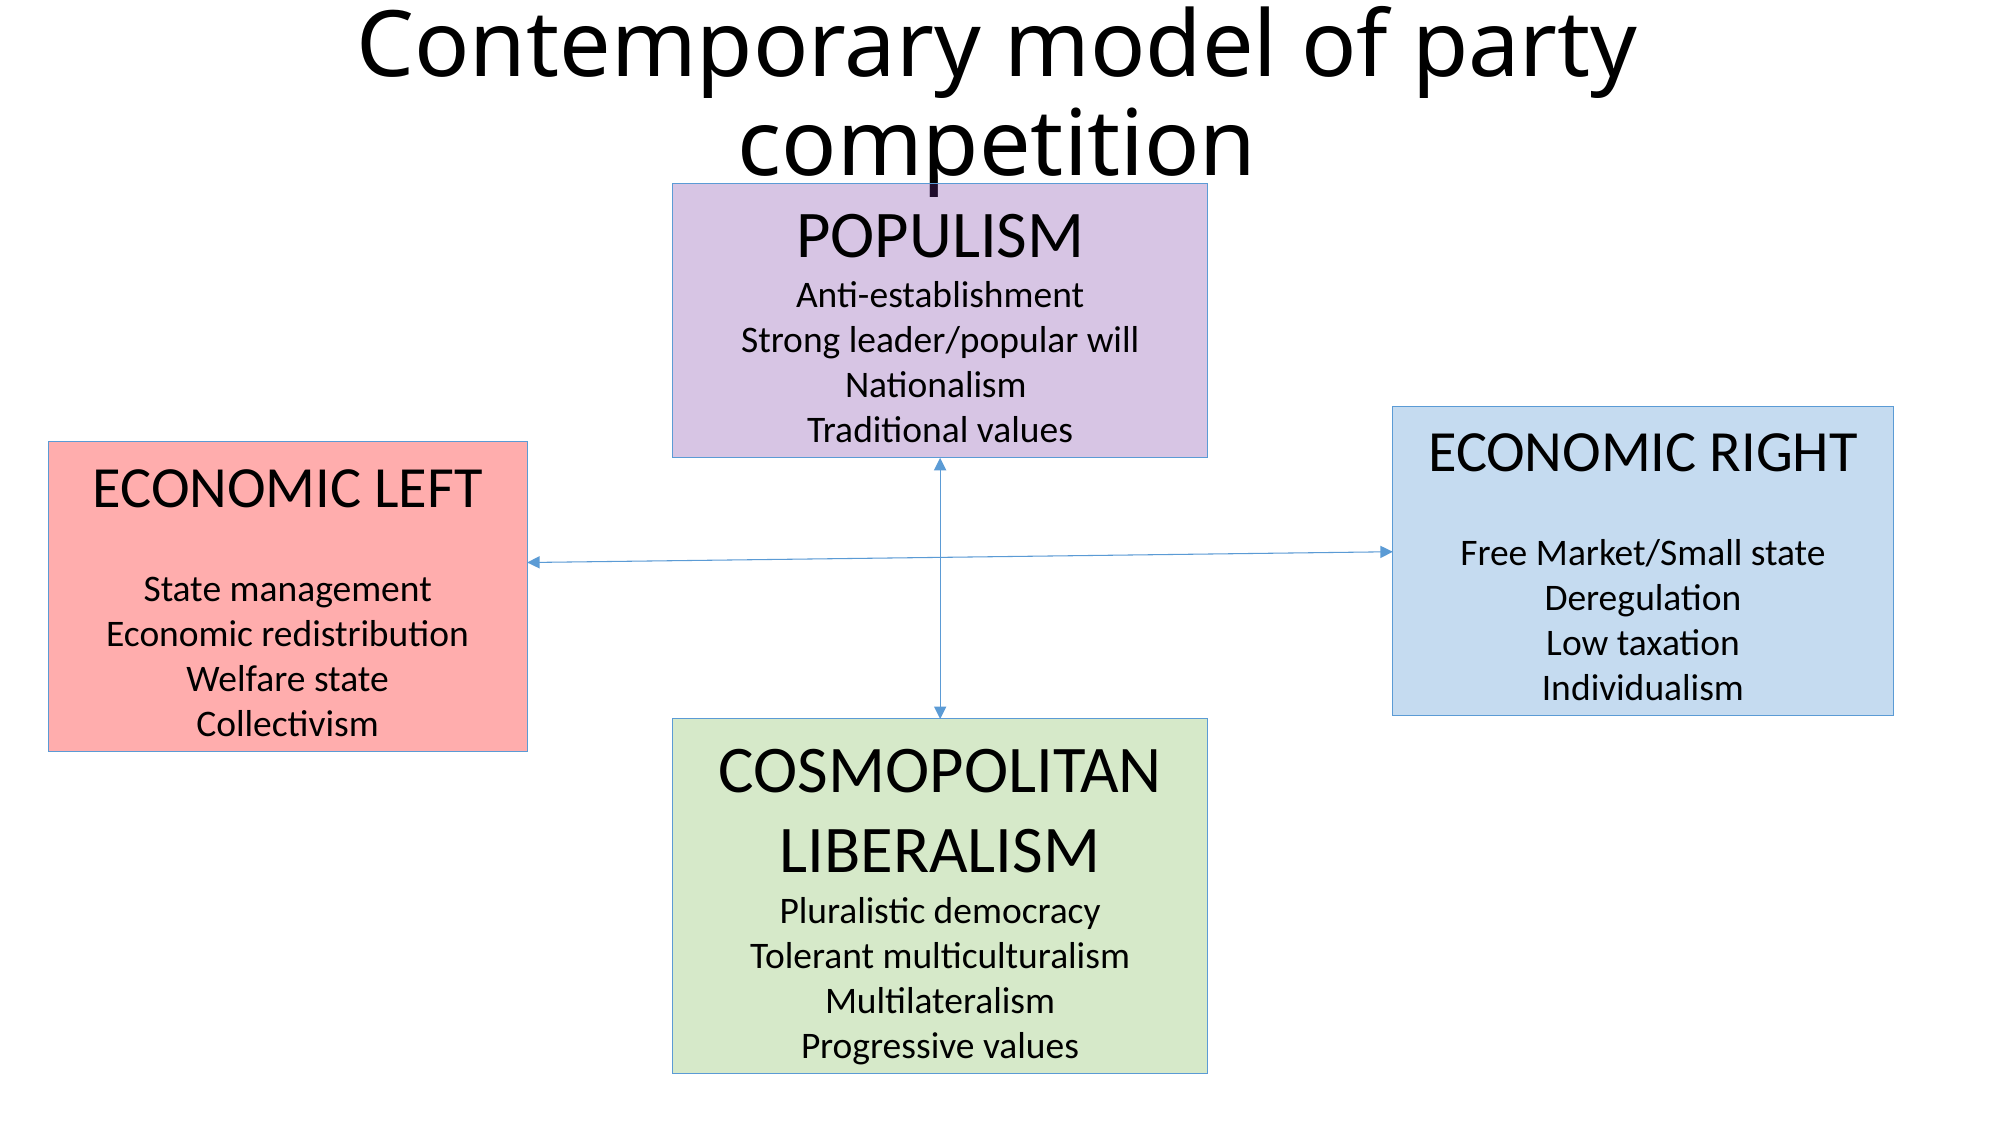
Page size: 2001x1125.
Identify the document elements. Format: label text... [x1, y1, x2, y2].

text_box ECONOMIC LEFT State management Economic redistribution Welfare state Collectivism [48, 441, 528, 752]
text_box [941, 551, 1393, 563]
title Contemporary model of party competition [134, 16, 1860, 177]
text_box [527, 551, 940, 563]
text_box ECONOMIC RIGHT Free Market/Small state Deregulation Low taxation Individualism [1392, 406, 1894, 716]
text_box COSMOPOLITAN LIBERALISM Pluralistic democracy Tolerant multiculturalism Multilateralism Progressive values [672, 718, 1208, 1074]
text_box POPULISM Anti-establishment Strong leader/popular will Nationalism Traditional values [672, 183, 1208, 458]
